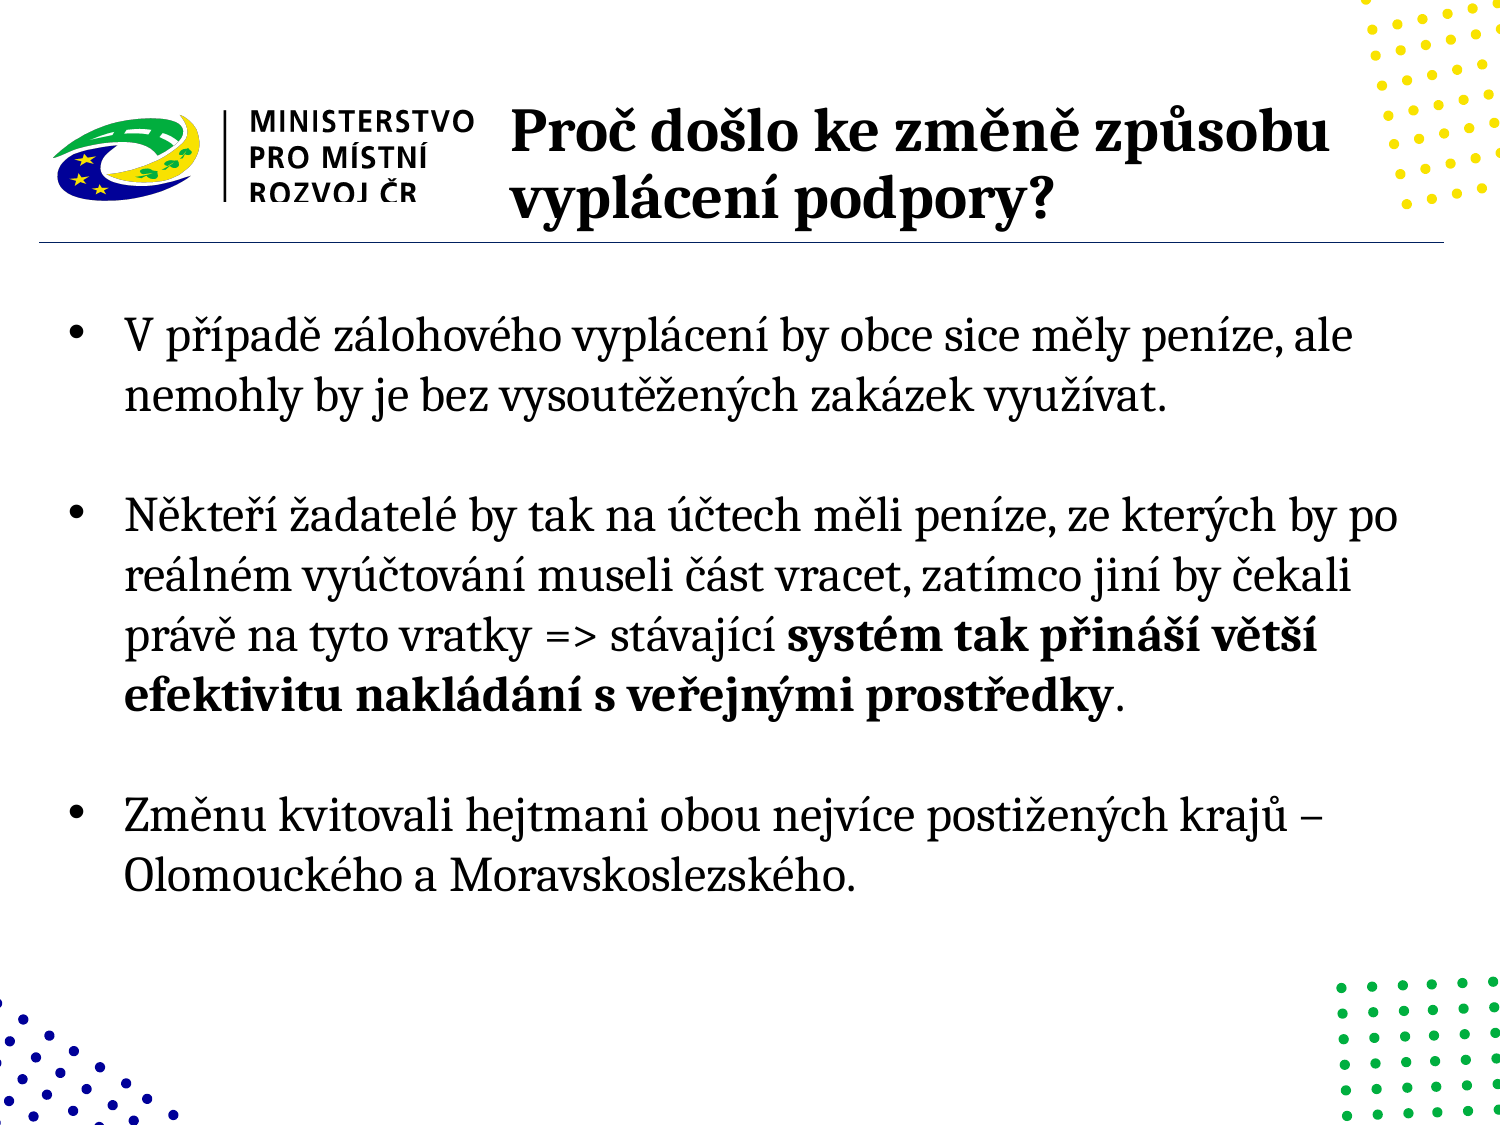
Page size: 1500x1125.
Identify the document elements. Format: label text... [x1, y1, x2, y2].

picture [53, 109, 474, 202]
text_box [1470, 29, 1481, 40]
text_box [168, 1109, 179, 1121]
text_box [1445, 34, 1456, 45]
text_box [1439, 128, 1450, 139]
text_box [68, 1046, 79, 1057]
text_box [1428, 1036, 1440, 1041]
text_box [142, 1093, 153, 1104]
text_box [1458, 94, 1469, 105]
title Proč došlo ke změně způsobu vyplácení podpory? [495, 89, 1500, 173]
text_box [1402, 1082, 1413, 1093]
text_box [1493, 1104, 1500, 1115]
text_box [107, 1100, 118, 1111]
text_box [1492, 0, 1500, 9]
text_box [44, 1030, 55, 1041]
text_box [17, 1074, 28, 1085]
text_box [94, 1121, 104, 1125]
text_box [1402, 75, 1413, 86]
text_box [1467, 3, 1478, 14]
text_box [1442, 8, 1453, 19]
text_box [1461, 1080, 1473, 1091]
text_box [1445, 158, 1456, 169]
text_box [1426, 193, 1437, 204]
text_box [1341, 1110, 1353, 1122]
text_box [121, 1078, 132, 1089]
text_box [1367, 24, 1378, 35]
text_box [1488, 976, 1499, 987]
text_box [1458, 1003, 1469, 1014]
text_box [28, 1111, 39, 1122]
text_box [1470, 153, 1481, 164]
text_box [1490, 1027, 1500, 1039]
text_box [1371, 1083, 1382, 1095]
text_box [41, 1089, 53, 1100]
text_box [1492, 1078, 1500, 1090]
text_box [1432, 1107, 1443, 1118]
text_box [1370, 1058, 1381, 1069]
text_box [4, 1095, 15, 1107]
text_box [1401, 199, 1412, 210]
text_box [1464, 123, 1475, 134]
text_box [1417, 14, 1428, 25]
text_box [1376, 80, 1388, 91]
text_box V případě zálohového vyplácení by obce sice měly peníze, ale nemohly by je bez vysoutěžených zakázek využívat. Někteří žadatelé by tak na účtech měli peníze, ze kterých by po reálném vyúčtování museli část vracet, zatímco jiní by čekali právě na tyto vratky => stávající systém tak přináší větší efektivitu nakládání s veřejnými prostředky. Změnu kvitovali hejtmani obou nejvíce postižených krajů – Olomouckého a Moravskoslezského. [52, 293, 1448, 1036]
text_box [1414, 133, 1425, 144]
text_box [1401, 1056, 1412, 1068]
text_box [1395, 169, 1406, 180]
text_box [68, 1105, 79, 1116]
text_box [1483, 89, 1494, 100]
text_box [128, 1115, 139, 1125]
text_box [1360, 0, 1372, 5]
text_box [1427, 70, 1438, 81]
text_box [1462, 1105, 1474, 1117]
text_box [1476, 183, 1488, 194]
text_box [18, 1014, 29, 1025]
text_box [94, 1062, 106, 1073]
text_box [1460, 1054, 1471, 1065]
text_box [1340, 1085, 1352, 1096]
text_box [1430, 1056, 1441, 1067]
text_box [1433, 100, 1444, 111]
text_box [1400, 1036, 1411, 1042]
text_box [1395, 45, 1406, 56]
text_box [1403, 1108, 1414, 1119]
text_box [1431, 1081, 1442, 1092]
text_box [1451, 188, 1462, 199]
text_box [1495, 24, 1500, 35]
text_box [1338, 1036, 1349, 1045]
text_box [1459, 1029, 1470, 1040]
text_box [1489, 1002, 1500, 1013]
text_box [1372, 1109, 1383, 1120]
text_box [1420, 39, 1431, 51]
text_box [1491, 1053, 1500, 1064]
text_box [1452, 64, 1463, 75]
text_box [1495, 147, 1500, 158]
text_box [4, 1036, 15, 1047]
text_box [1408, 105, 1419, 116]
text_box [1383, 110, 1394, 121]
text_box [1457, 977, 1468, 989]
text_box [1420, 163, 1431, 174]
text_box [1369, 1036, 1380, 1043]
text_box [1339, 1059, 1350, 1070]
text_box [1370, 50, 1381, 61]
text_box [1392, 19, 1403, 30]
text_box [30, 1052, 42, 1063]
text_box [81, 1083, 92, 1095]
text_box [1389, 139, 1400, 150]
text_box [1477, 59, 1488, 70]
text_box [1489, 117, 1500, 128]
text_box [55, 1067, 66, 1078]
